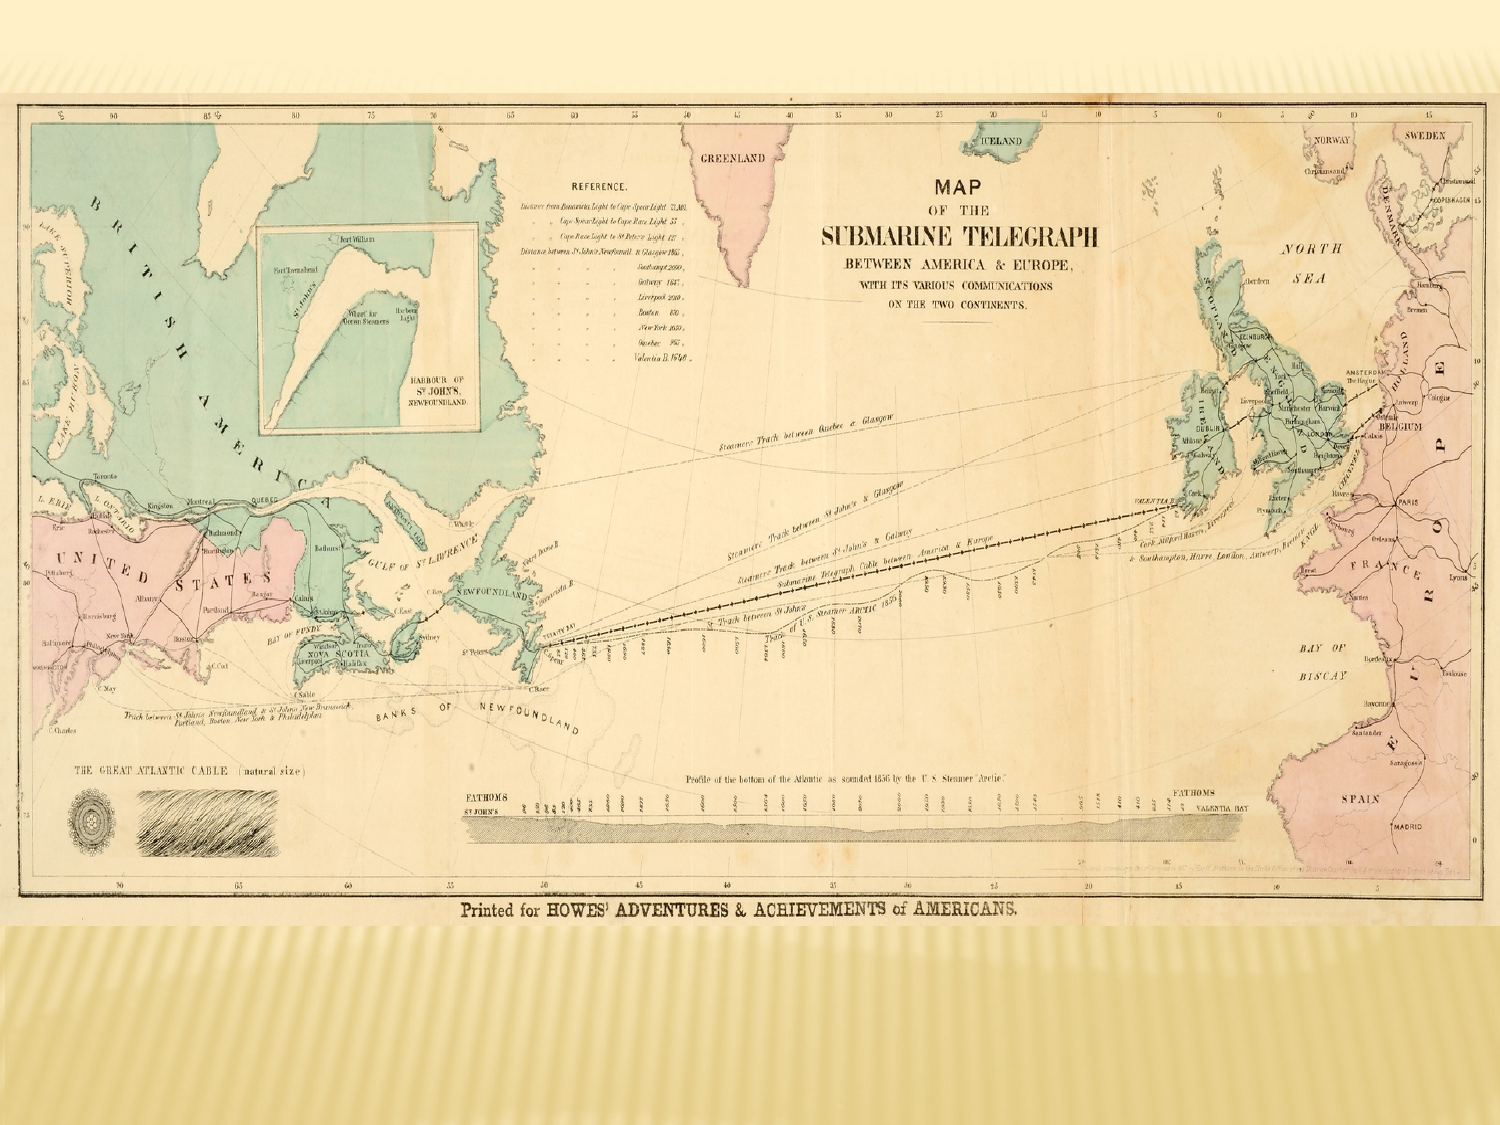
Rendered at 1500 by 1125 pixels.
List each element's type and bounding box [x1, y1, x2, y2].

picture [0, 93, 1500, 927]
